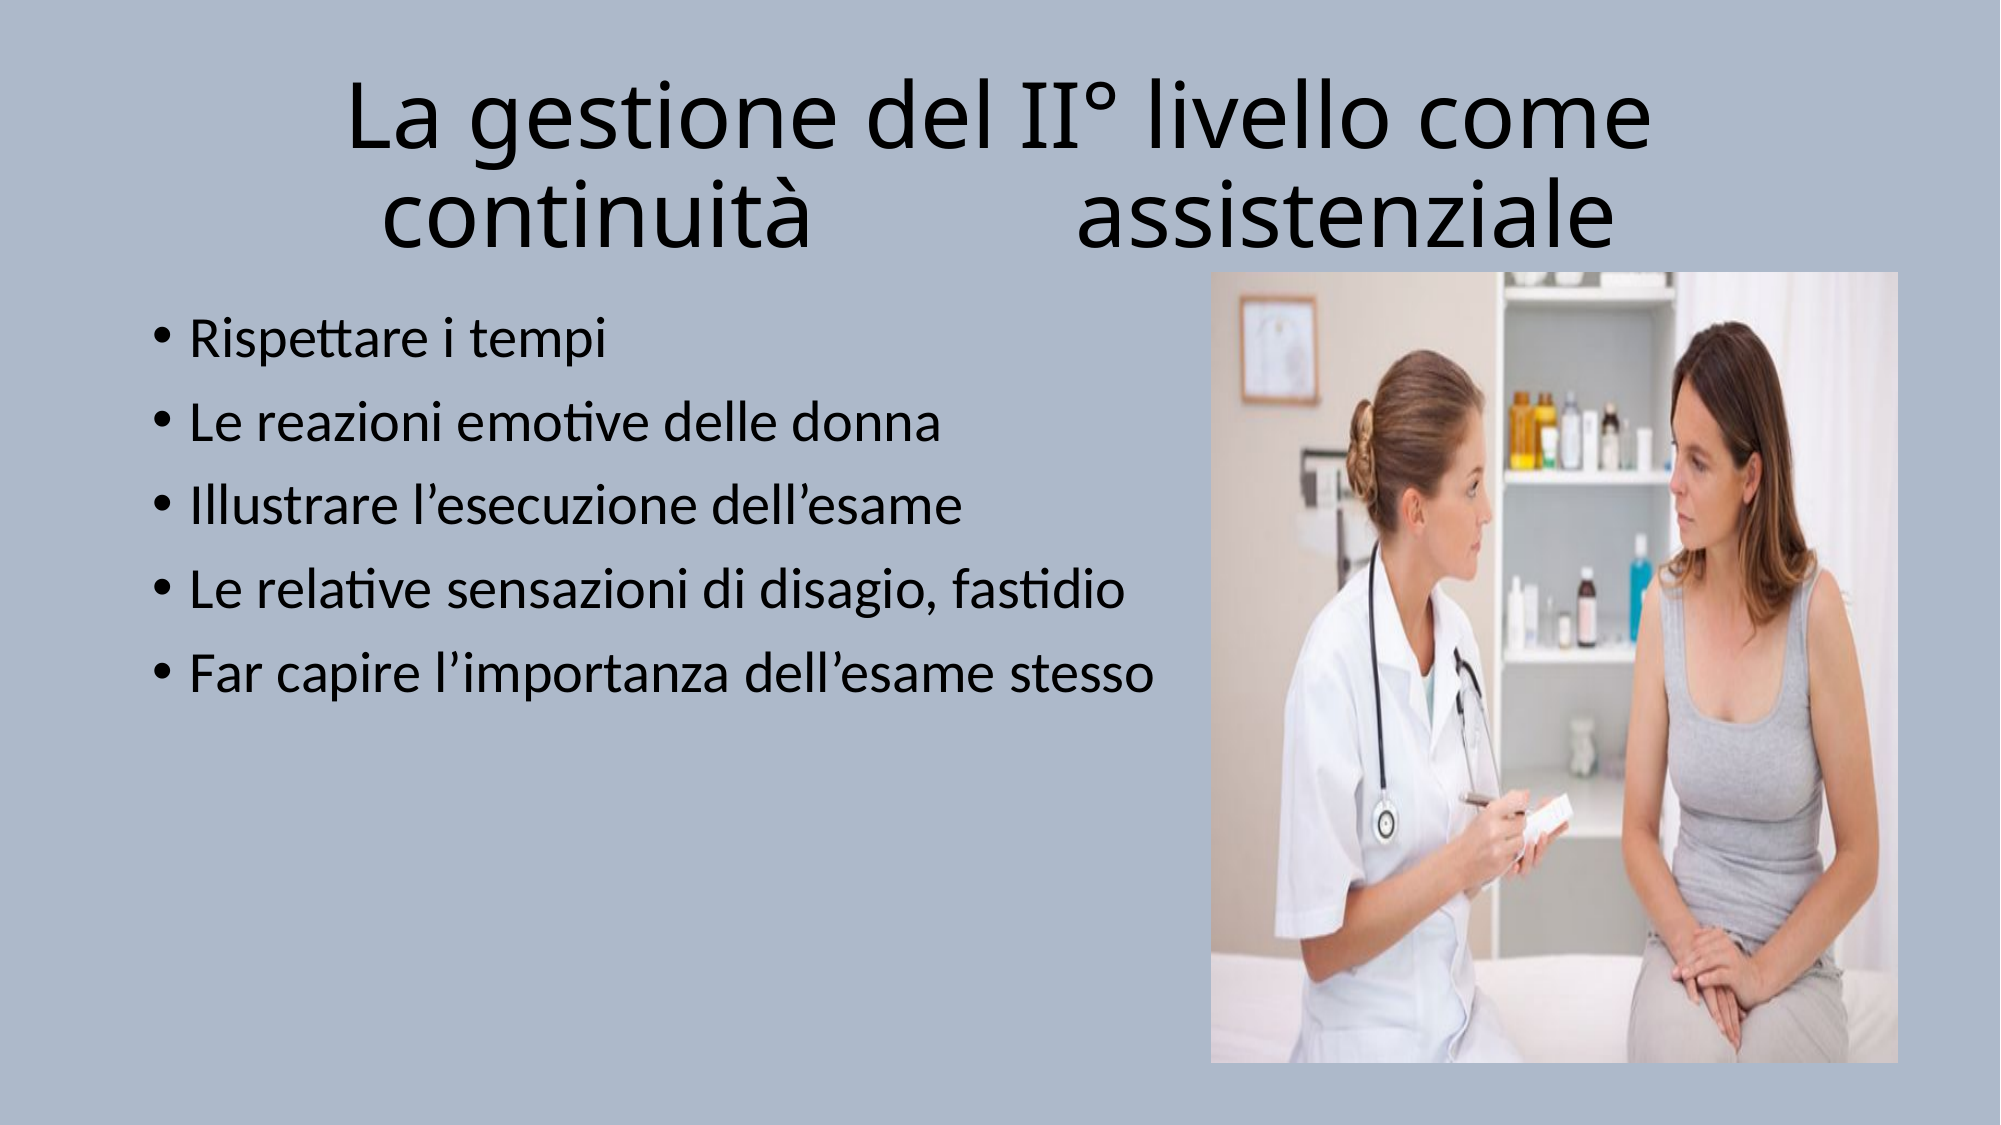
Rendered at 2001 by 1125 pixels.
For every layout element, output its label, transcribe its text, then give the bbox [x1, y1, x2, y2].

title La gestione del II° livello come continuità assistenziale [137, 59, 1863, 278]
list Rispettare i tempi Le reazioni emotive delle donna Illustrare l’esecuzione dell’esame Le relative sensazioni di disagio, fastidio Far capire l’importanza dell’esame stesso [137, 299, 1211, 1014]
picture [1211, 272, 1898, 1063]
